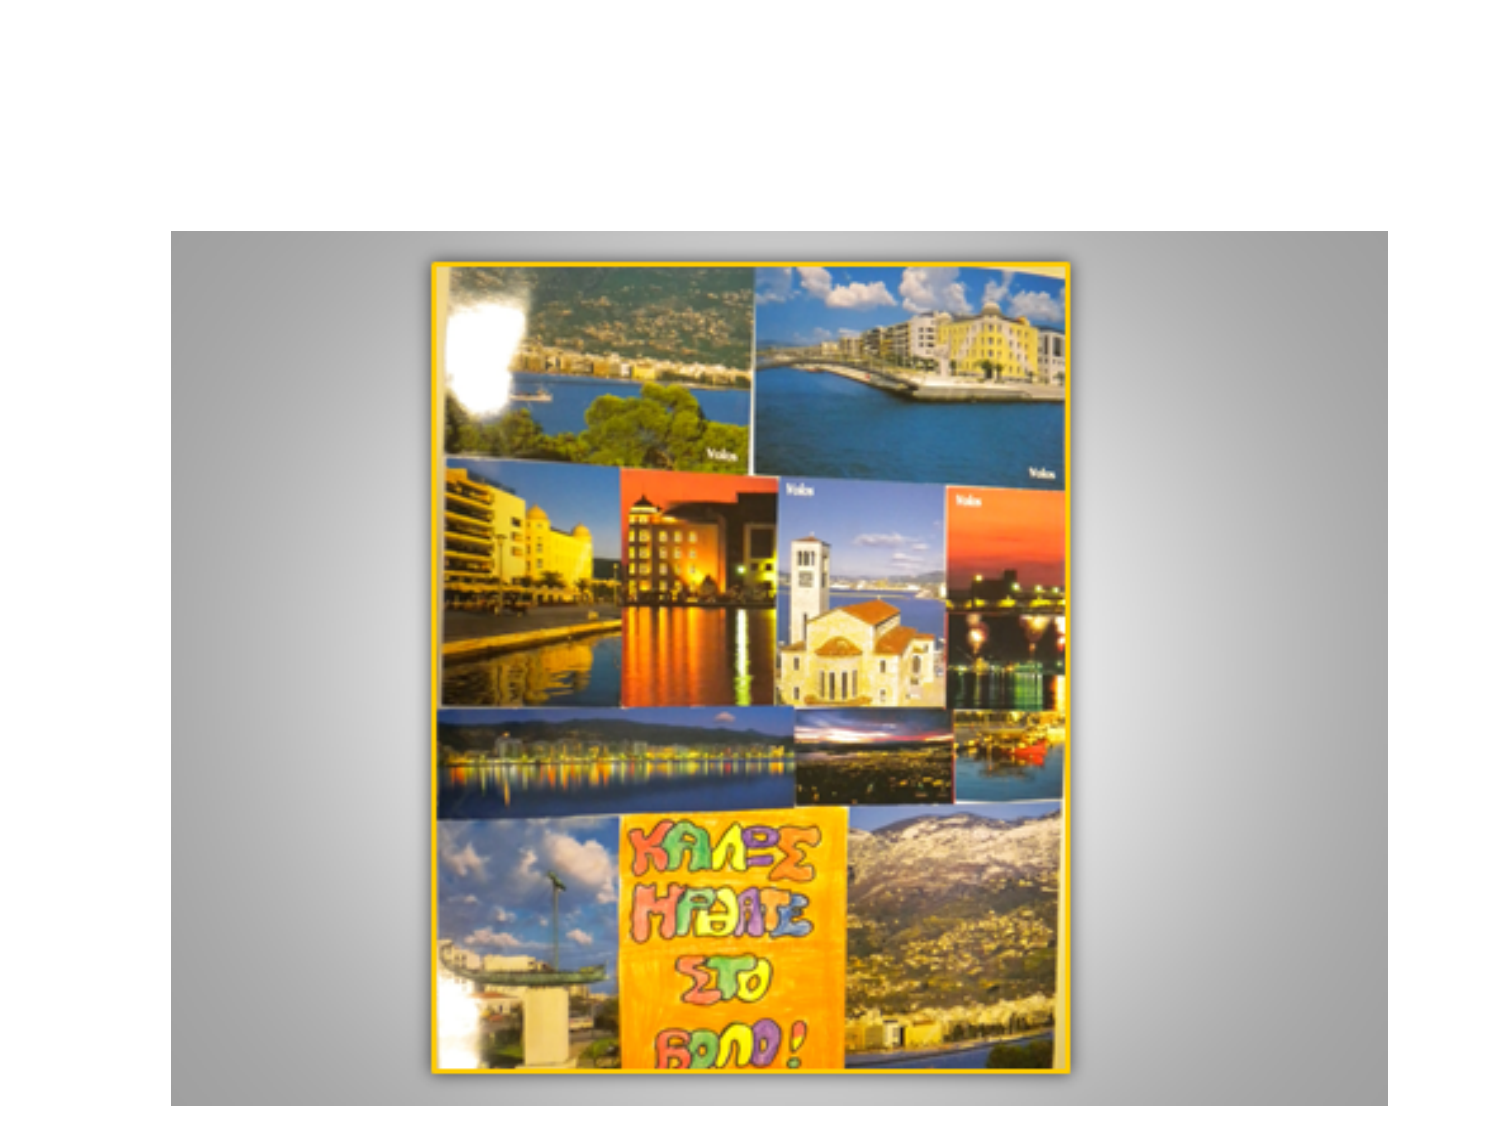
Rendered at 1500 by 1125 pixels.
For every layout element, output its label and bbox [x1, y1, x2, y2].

list [170, 231, 1389, 1107]
